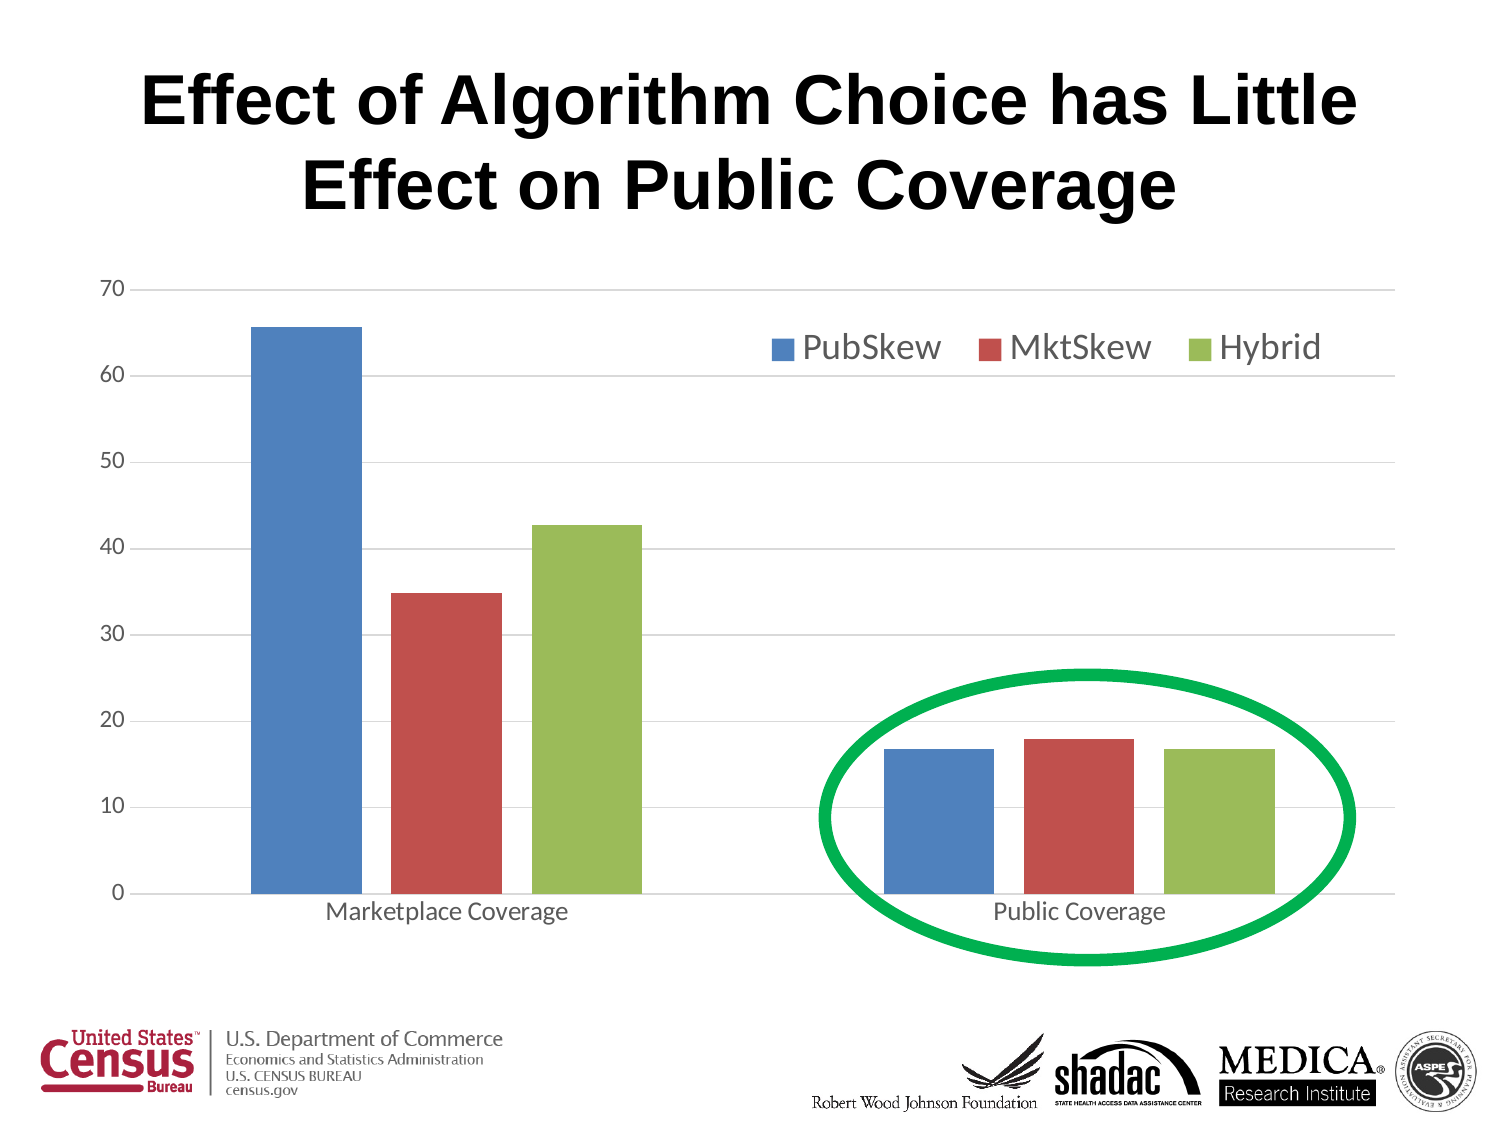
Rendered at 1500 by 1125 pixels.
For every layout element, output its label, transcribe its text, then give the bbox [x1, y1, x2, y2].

picture [0, 1022, 1500, 1125]
chart [72, 262, 1423, 1006]
title Effect of Algorithm Choice has Little Effect on Public Coverage [75, 45, 1425, 233]
